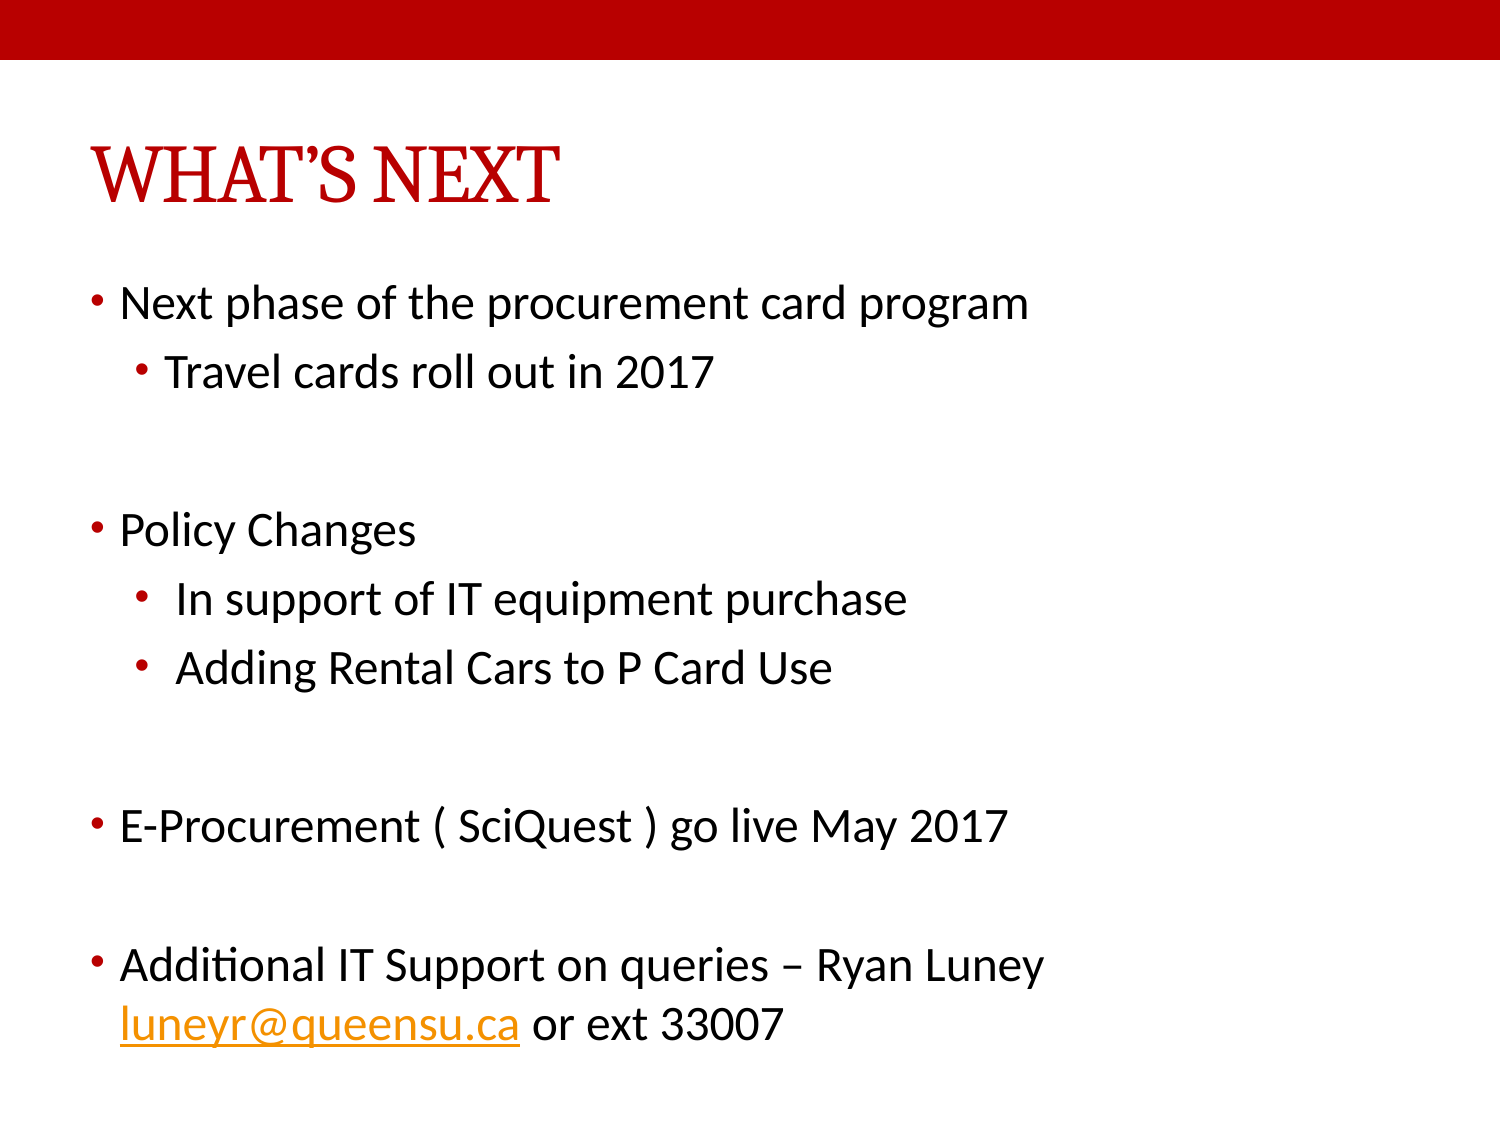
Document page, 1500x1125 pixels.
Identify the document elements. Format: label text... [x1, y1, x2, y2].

list Next phase of the procurement card program Travel cards roll out in 2017 Policy Changes In support of IT equipment purchase Adding Rental Cars to P Card Use E-Procurement ( SciQuest ) go live May 2017 Additional IT Support on queries – Ryan Luney luneyr@queensu.ca or ext 33007 [75, 262, 1425, 1063]
title WHAT’S NEXT [75, 87, 1425, 250]
